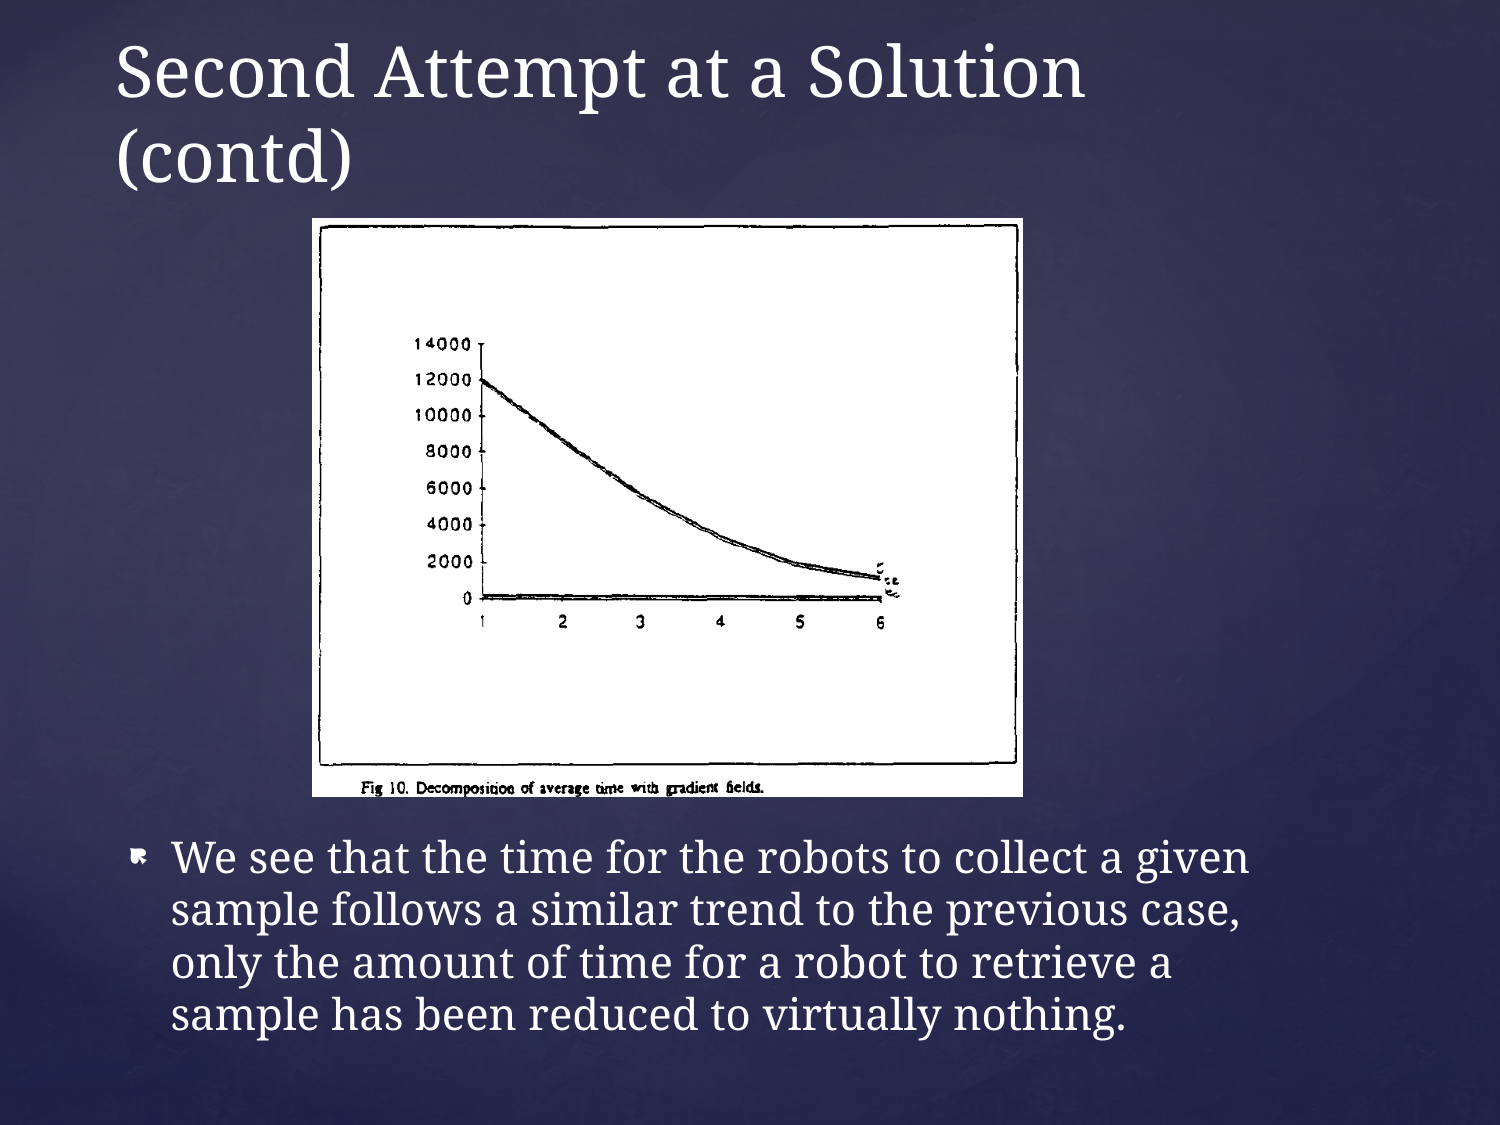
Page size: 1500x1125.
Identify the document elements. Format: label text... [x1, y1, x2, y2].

picture [312, 218, 1023, 797]
title Second Attempt at a Solution (contd) [100, 54, 1338, 205]
list We see that the time for the robots to collect a given sample follows a similar trend to the previous case, only the amount of time for a robot to retrieve a sample has been reduced to virtually nothing. [110, 810, 1328, 1059]
